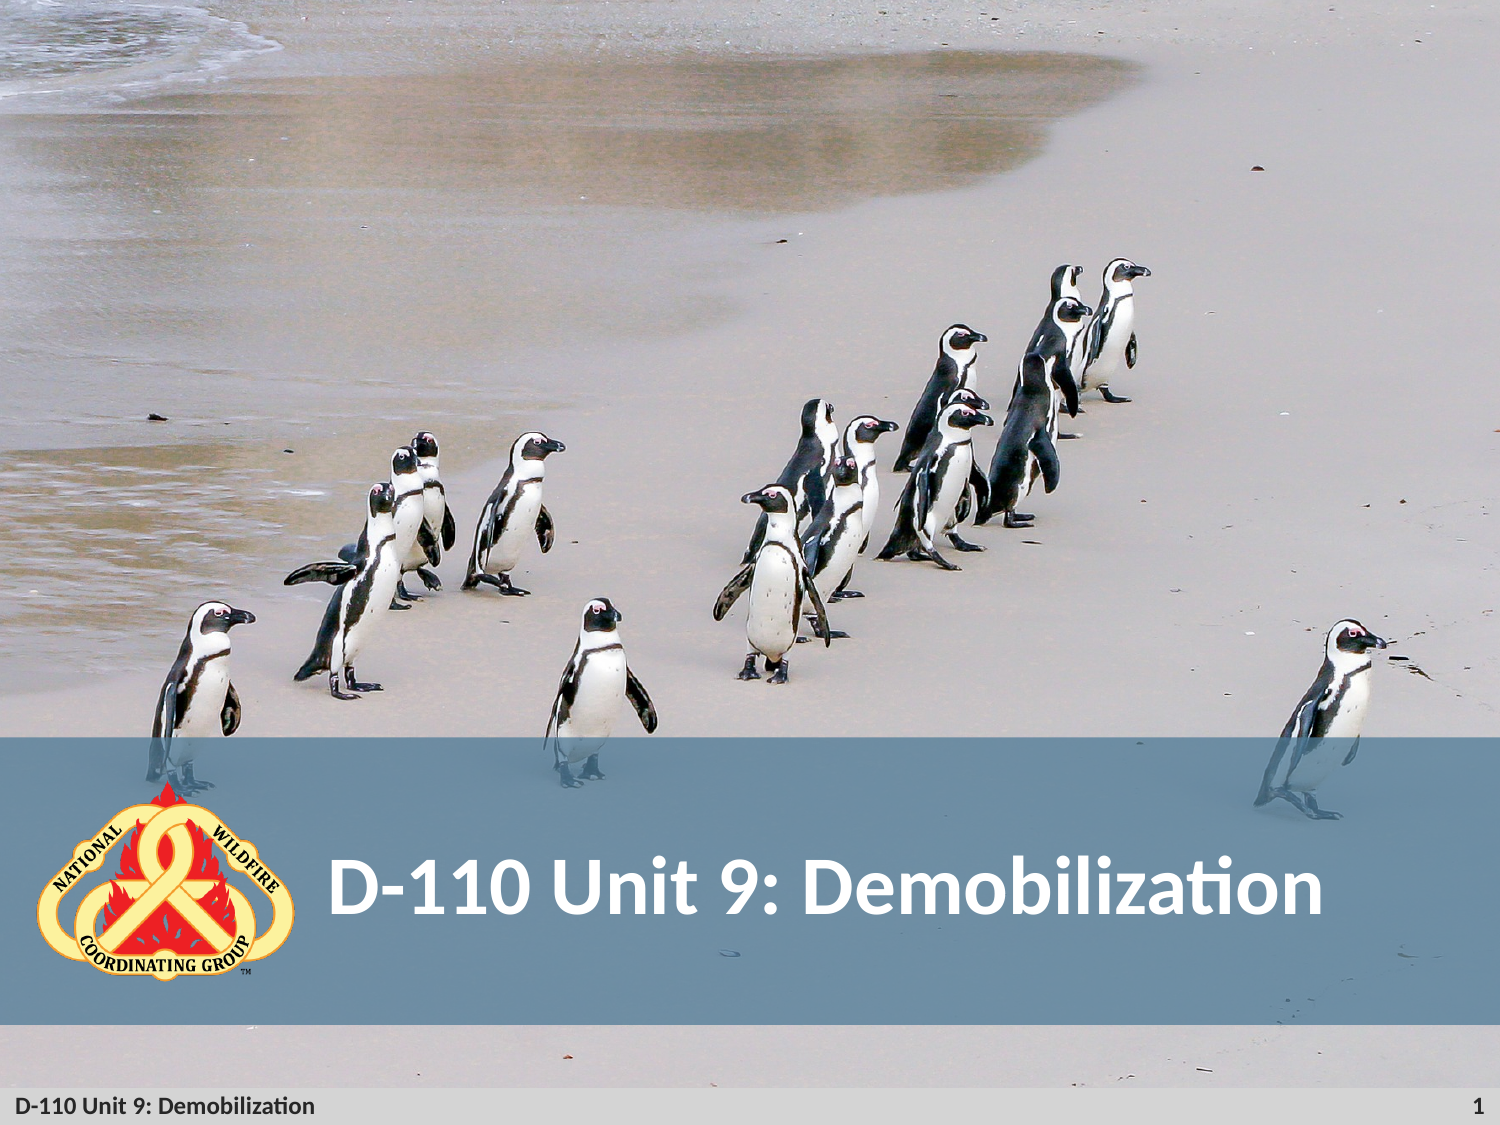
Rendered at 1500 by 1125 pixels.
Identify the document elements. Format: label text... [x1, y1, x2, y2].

picture [23, 767, 309, 993]
picture [0, 0, 1500, 737]
title D-110 Unit 9: Demobilization [312, 737, 1475, 1025]
picture [0, 1025, 1500, 1088]
